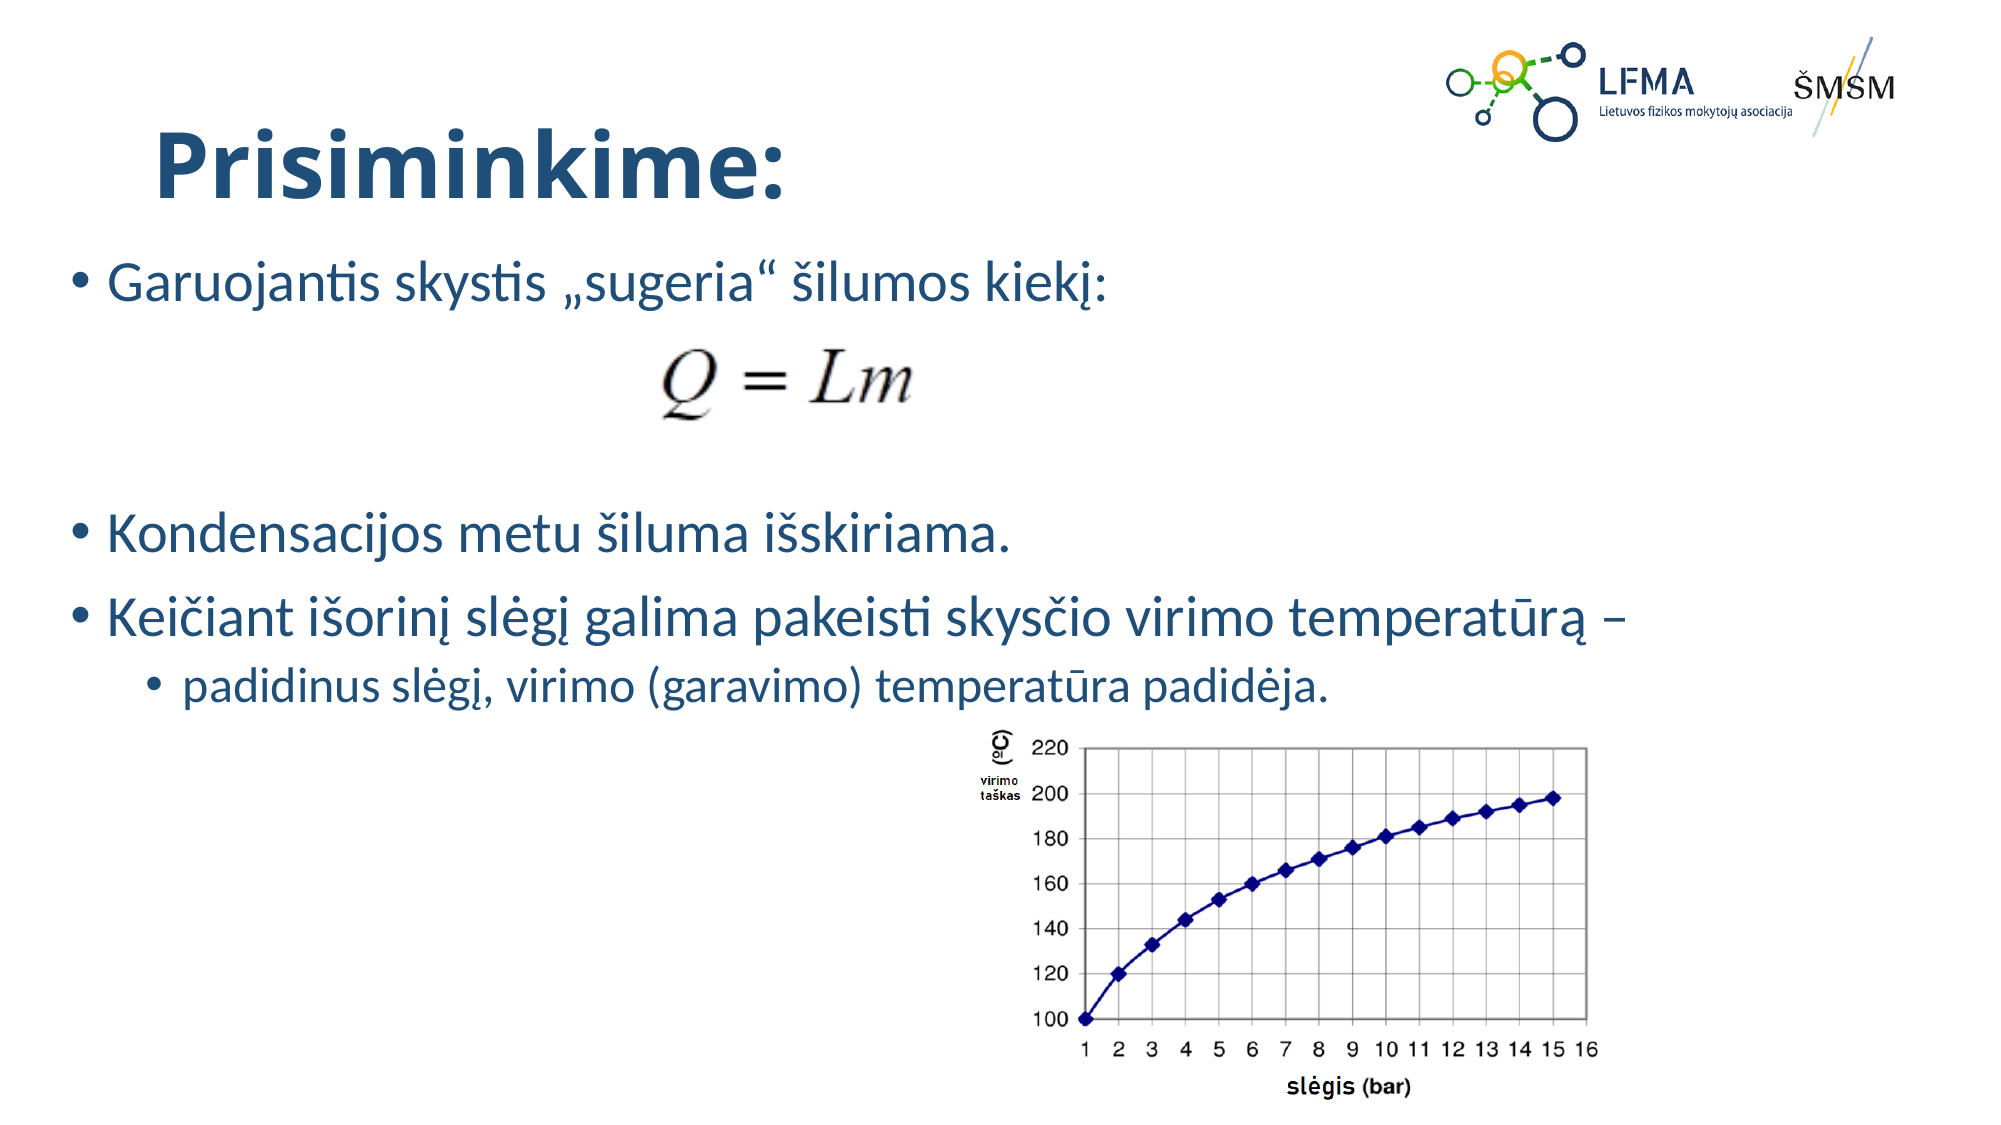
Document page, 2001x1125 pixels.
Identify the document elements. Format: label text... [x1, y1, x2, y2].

picture [649, 327, 938, 439]
list Garuojantis skystis „sugeria“ šilumos kiekį: Kondensacijos metu šiluma išskiriama. Keičiant išorinį slėgį galima pakeisti skysčio virimo temperatūrą – padidinus slėgį, virimo (garavimo) temperatūra padidėja. [55, 243, 1950, 958]
picture [1446, 19, 1943, 159]
title Prisiminkime: [137, 59, 1369, 243]
picture [973, 720, 1618, 1110]
